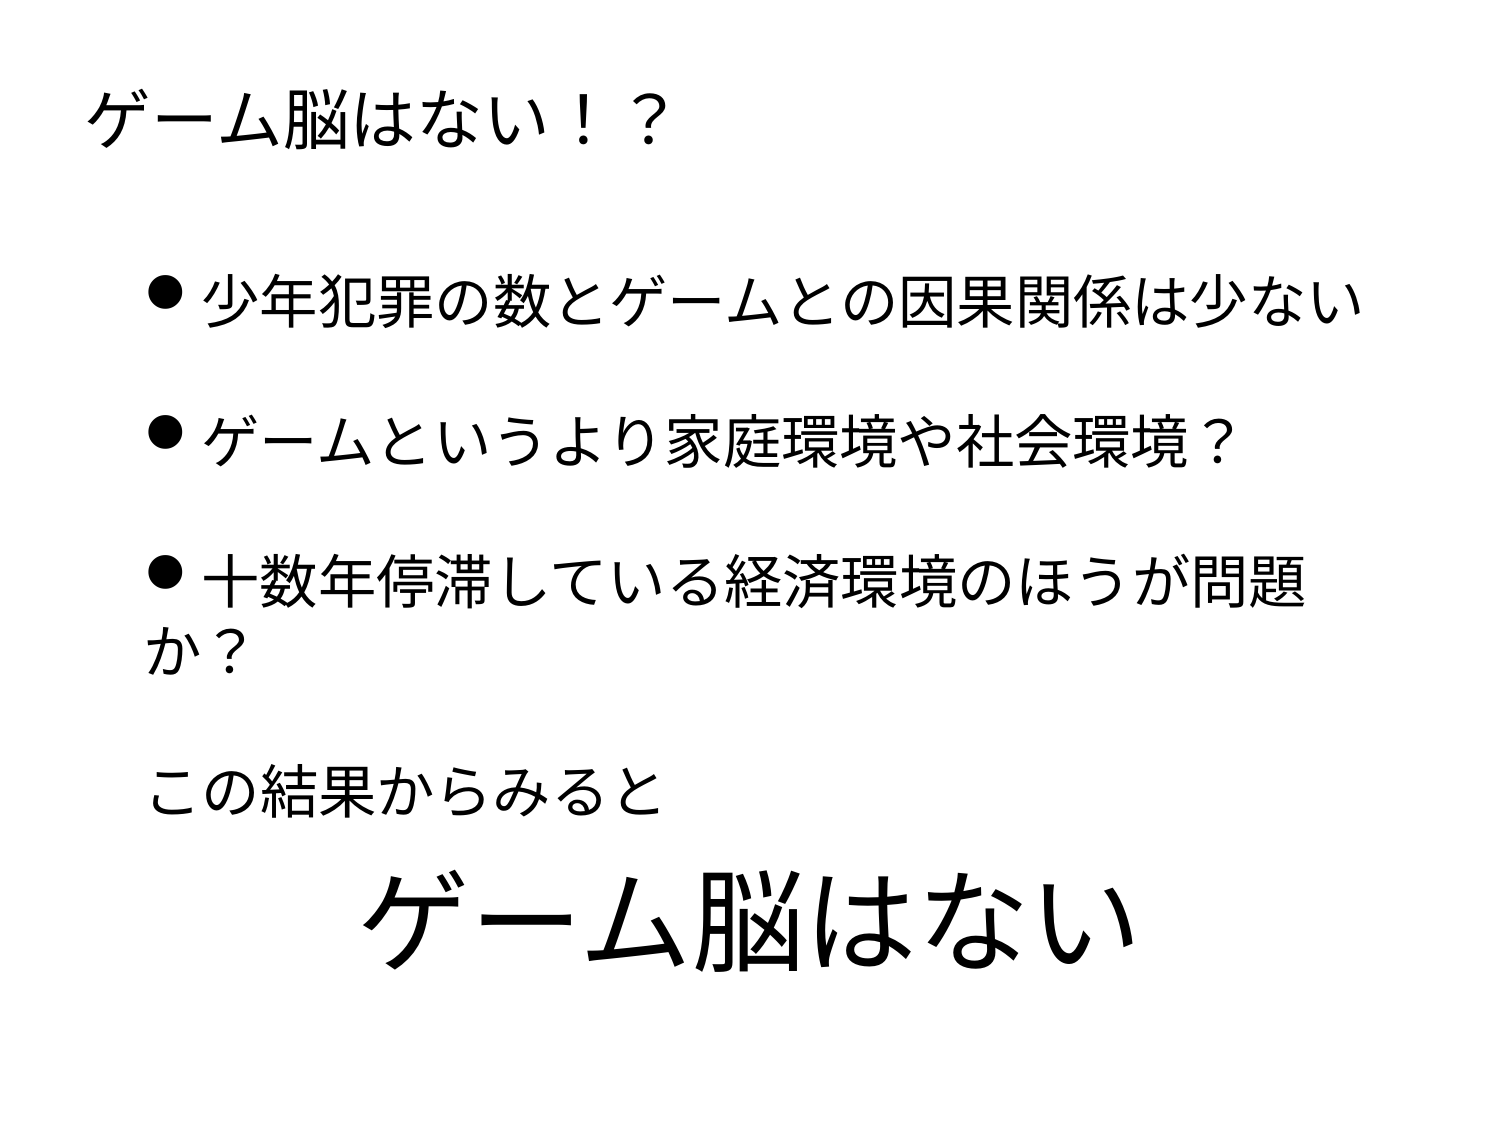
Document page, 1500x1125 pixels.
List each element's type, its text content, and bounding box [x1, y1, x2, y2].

text_box 少年犯罪の数とゲームとの因果関係は少ない ゲームというより家庭環境や社会環境？ 十数年停滞している経済環境のほうが問題か？ この結果からみると [128, 257, 1418, 833]
text_box ゲーム脳はない [128, 843, 1372, 994]
text_box ゲーム脳はない！？ [70, 70, 704, 165]
